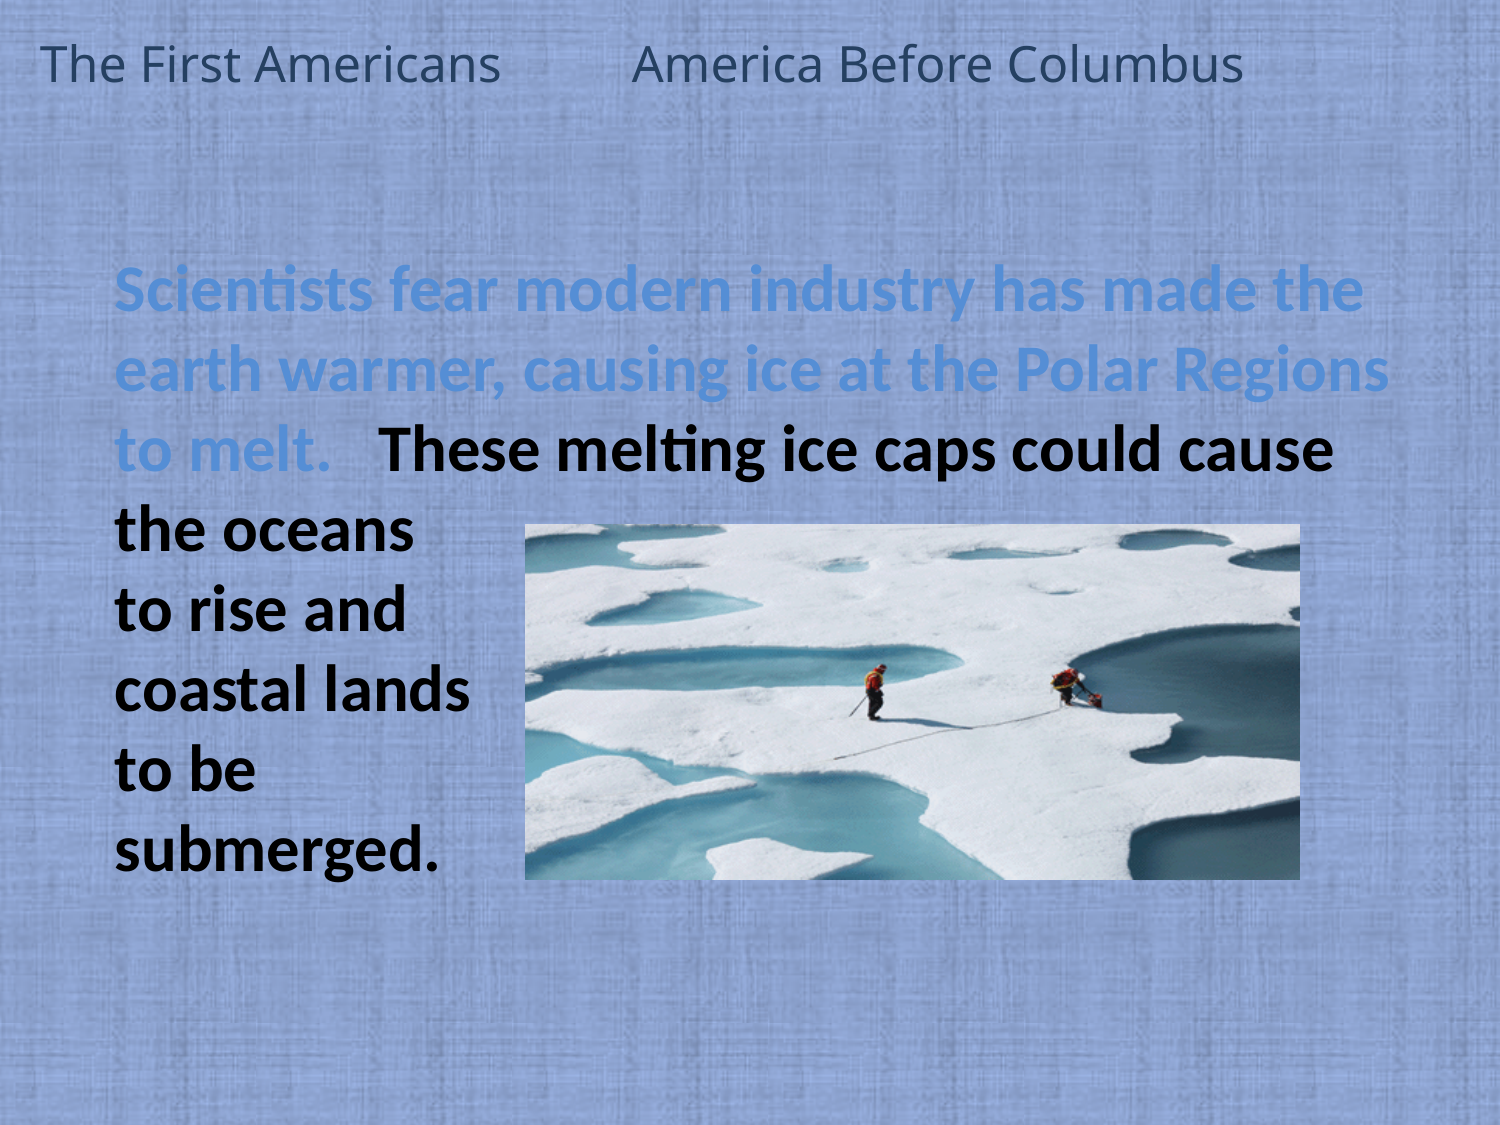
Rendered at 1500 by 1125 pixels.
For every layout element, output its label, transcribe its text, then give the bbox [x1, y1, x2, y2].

text_box Scientists fear modern industry has made the earth warmer, causing ice at the Polar Regions to melt. These melting ice caps could cause the oceans to rise and coastal lands to be submerged. [99, 237, 1425, 892]
text_box The First Americans America Before Columbus [24, 24, 1500, 100]
picture [524, 524, 1301, 880]
